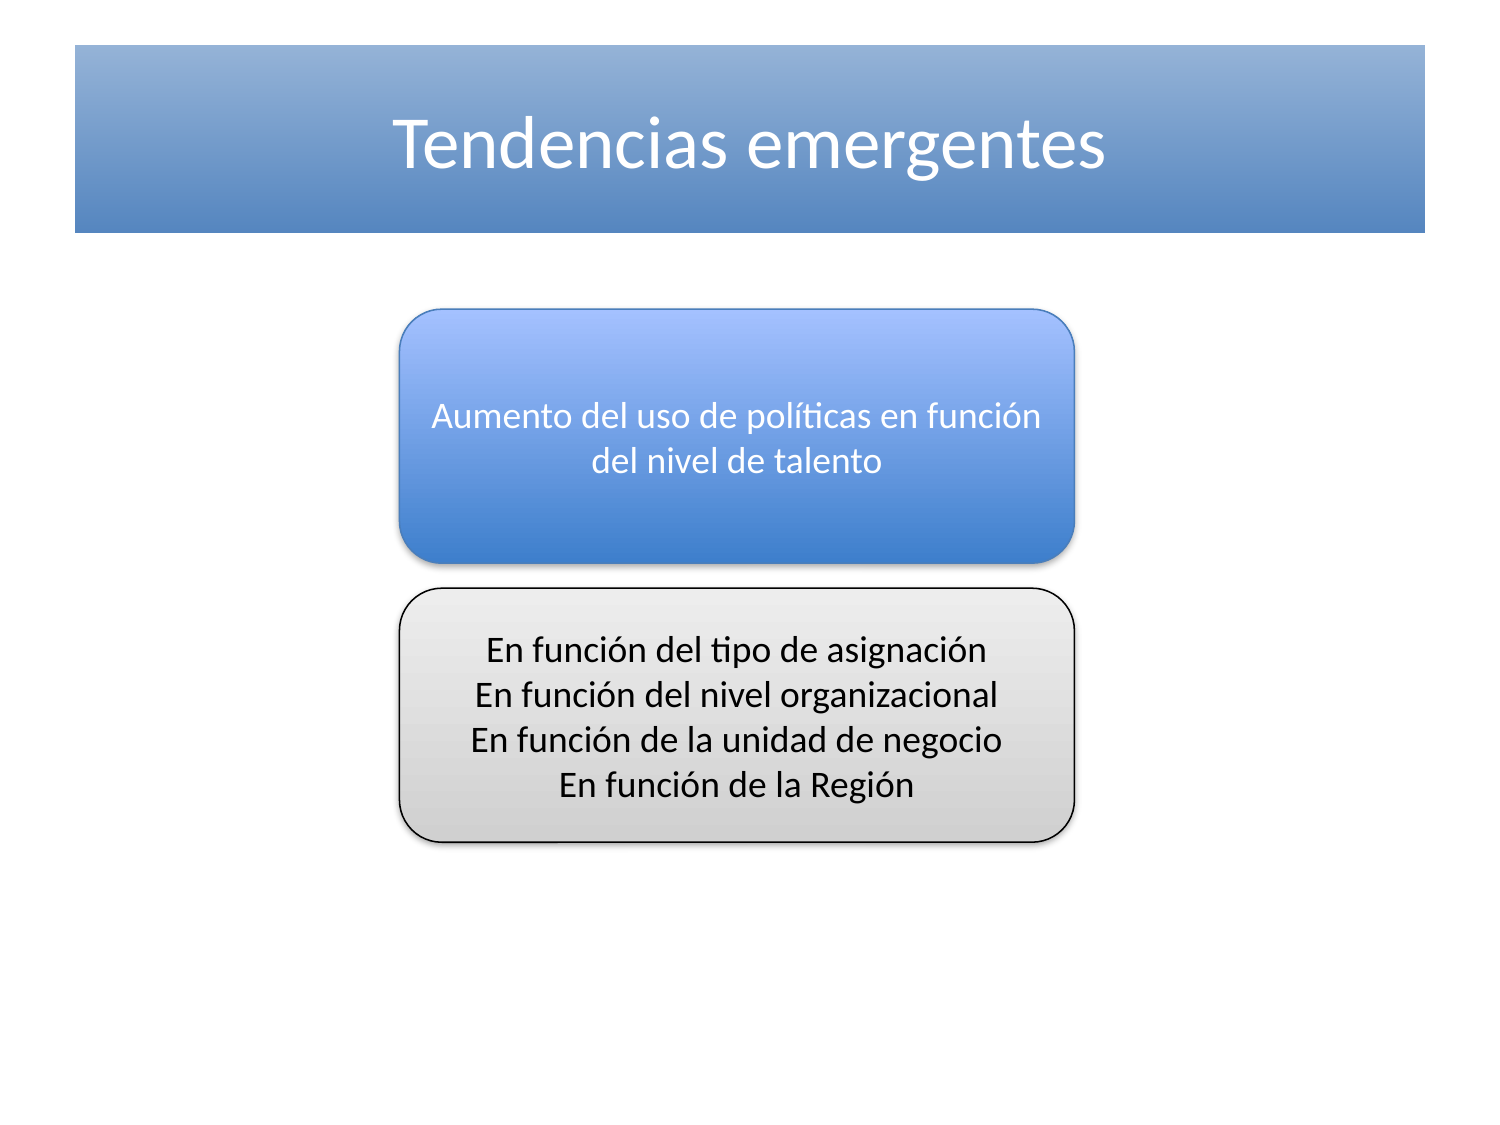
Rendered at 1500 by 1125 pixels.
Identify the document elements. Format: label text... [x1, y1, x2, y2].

text_box Aumento del uso de políticas en función del nivel de talento [398, 308, 1076, 564]
text_box En función del tipo de asignación En función del nivel organizacional En función de la unidad de negocio En función de la Región [398, 587, 1076, 844]
title Tendencias emergentes [75, 45, 1425, 233]
